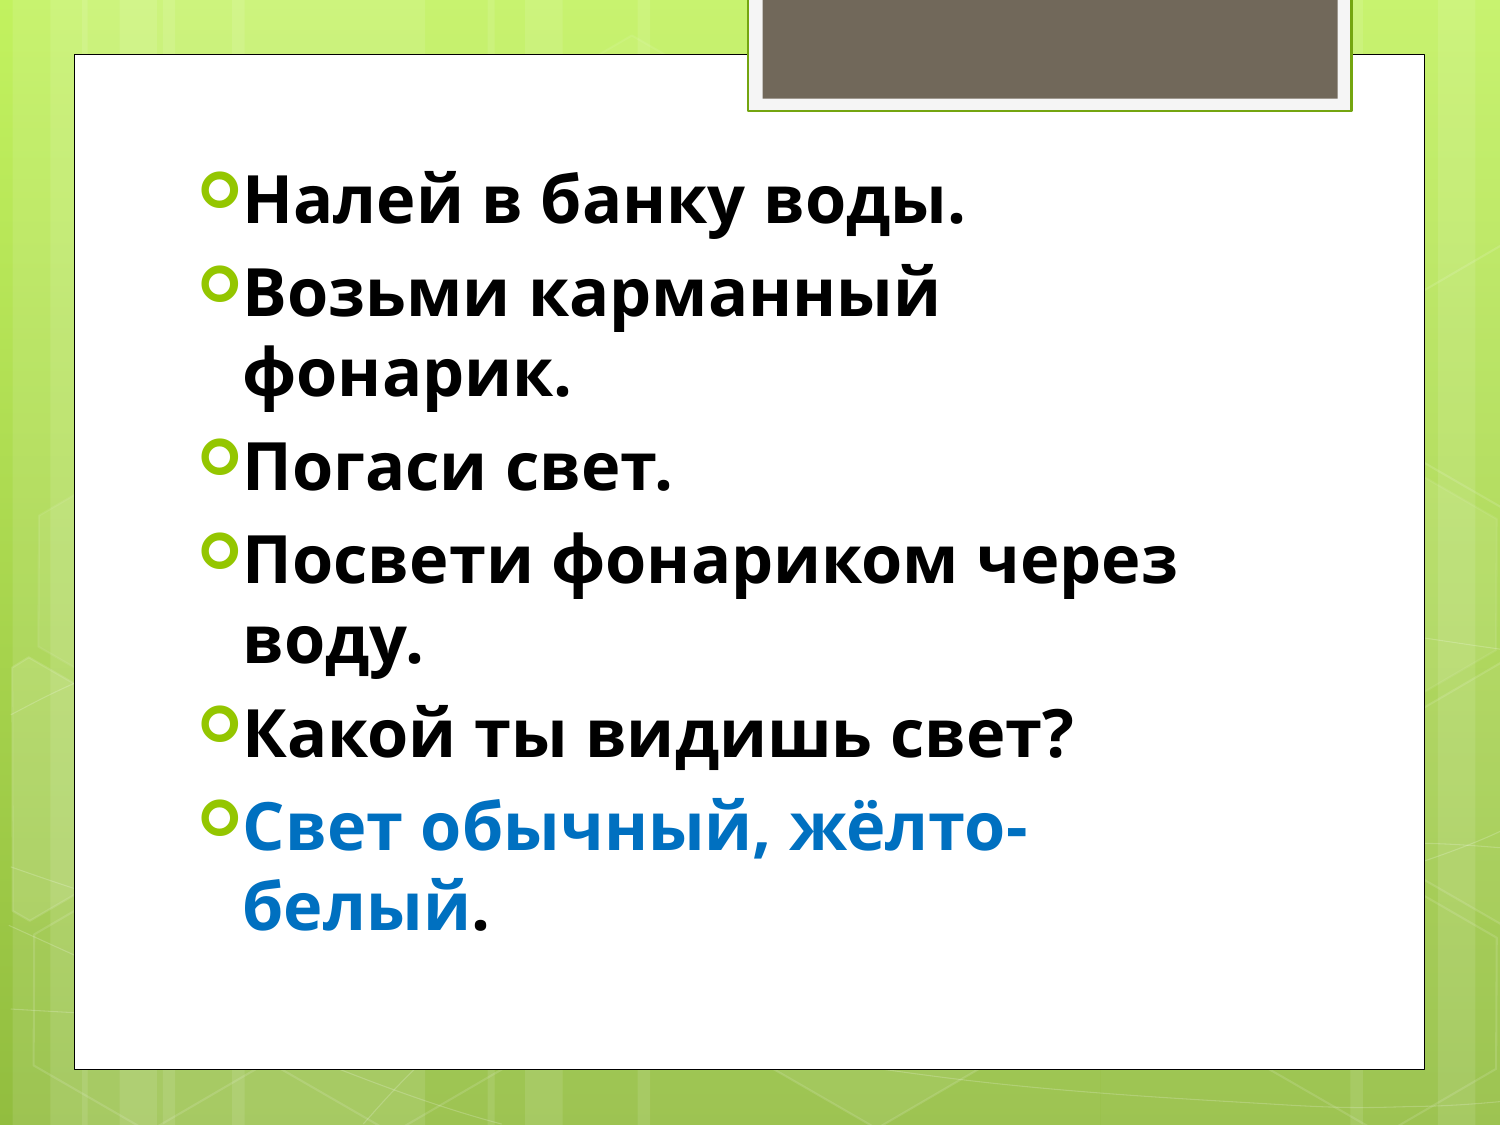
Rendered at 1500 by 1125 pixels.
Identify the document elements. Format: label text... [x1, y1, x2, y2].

list Налей в банку воды. Возьми карманный фонарик. Погаси свет. Посвети фонариком через воду. Какой ты видишь свет? Свет обычный, жёлто-белый. [171, 149, 1283, 957]
